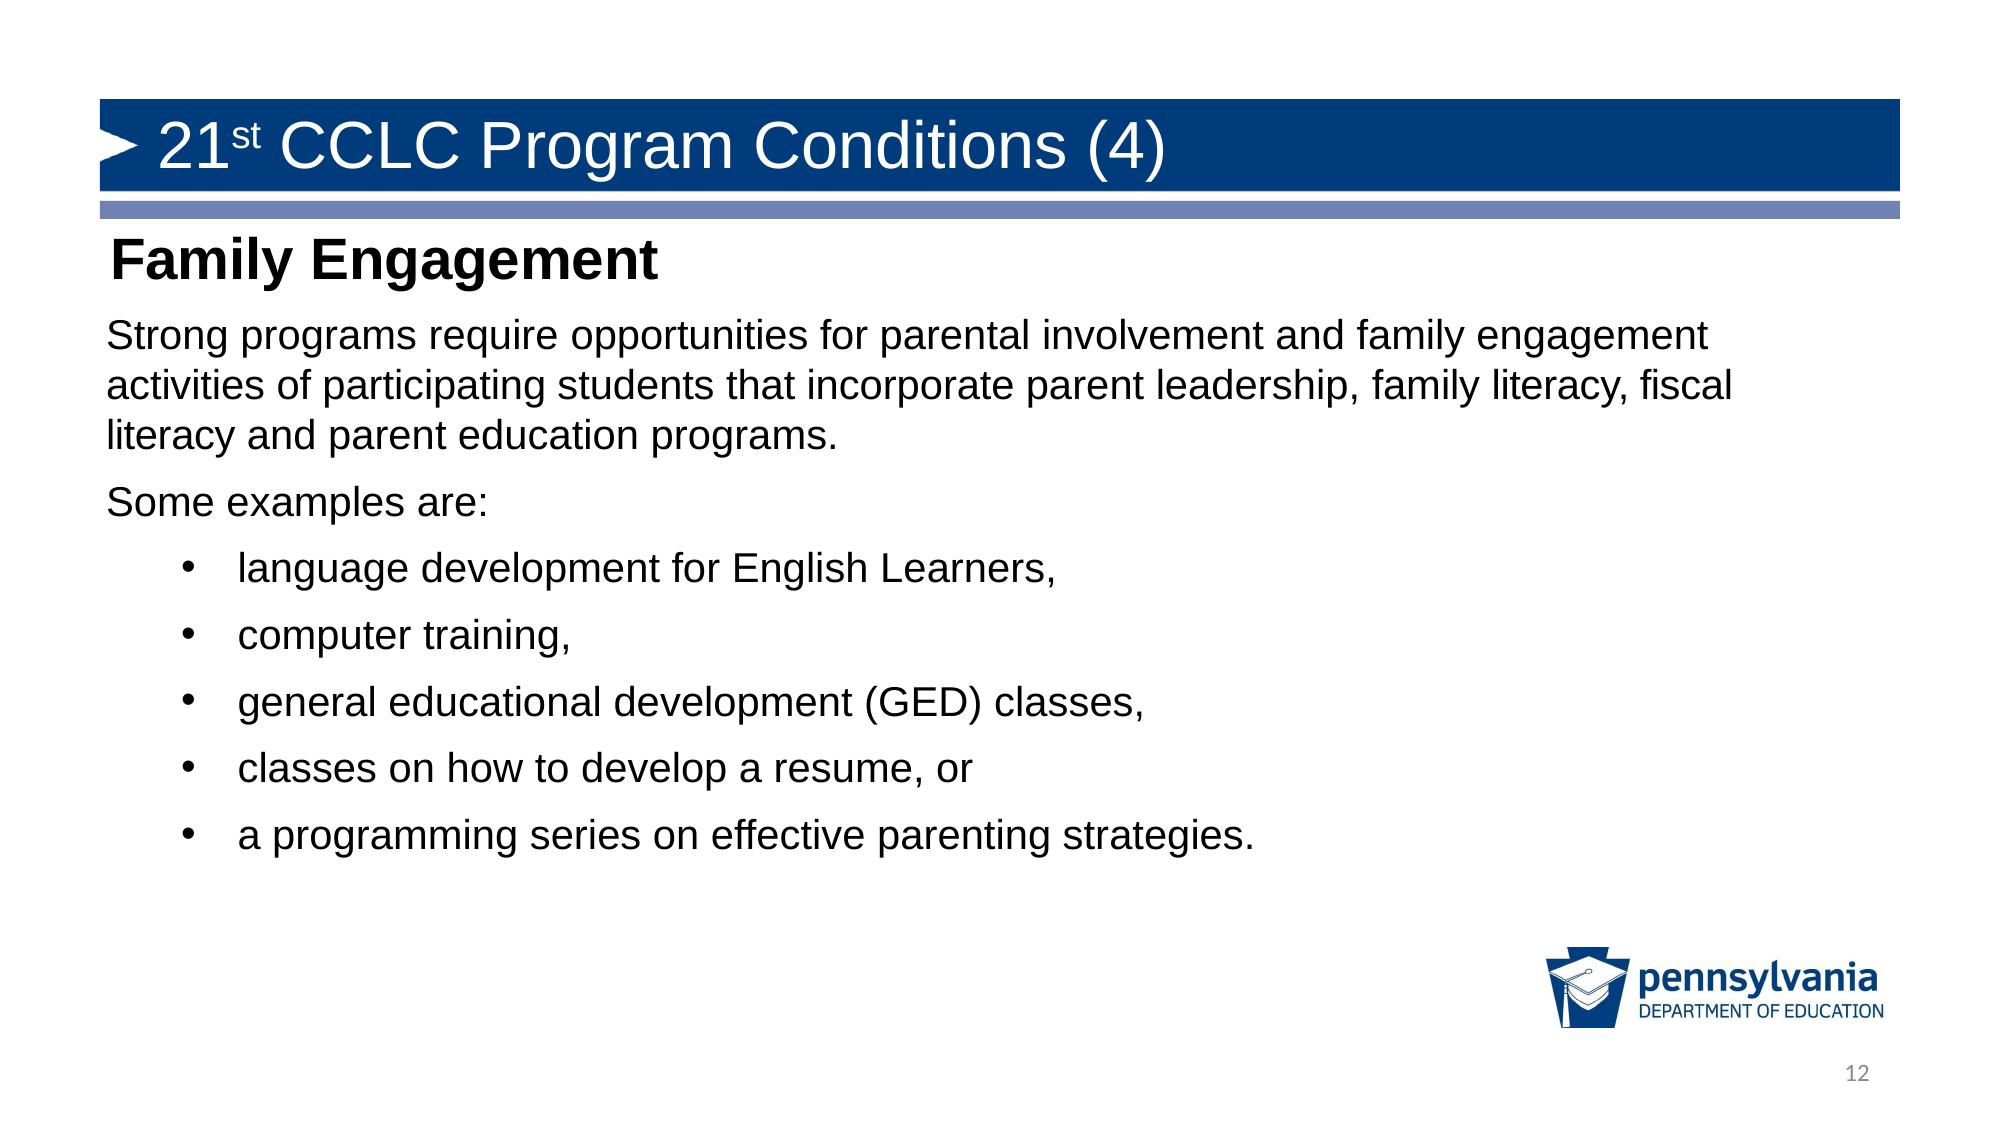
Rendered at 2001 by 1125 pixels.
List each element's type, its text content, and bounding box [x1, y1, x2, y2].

list Family Engagement Strong programs require opportunities for parental involvement and family engagement activities of participating students that incorporate parent leadership, family literacy, fiscal literacy and parent education programs. Some examples are: language development for English Learners, computer training, general educational development (GED) classes, classes on how to develop a resume, or a programming series on effective parenting strategies. [104, 221, 1904, 865]
picture [99, 99, 155, 219]
picture [1845, 99, 1900, 219]
slide_number 12 [1840, 1060, 1886, 1125]
title 21st CCLC Program Conditions (4) [155, 99, 1845, 221]
picture [1546, 947, 1886, 1028]
